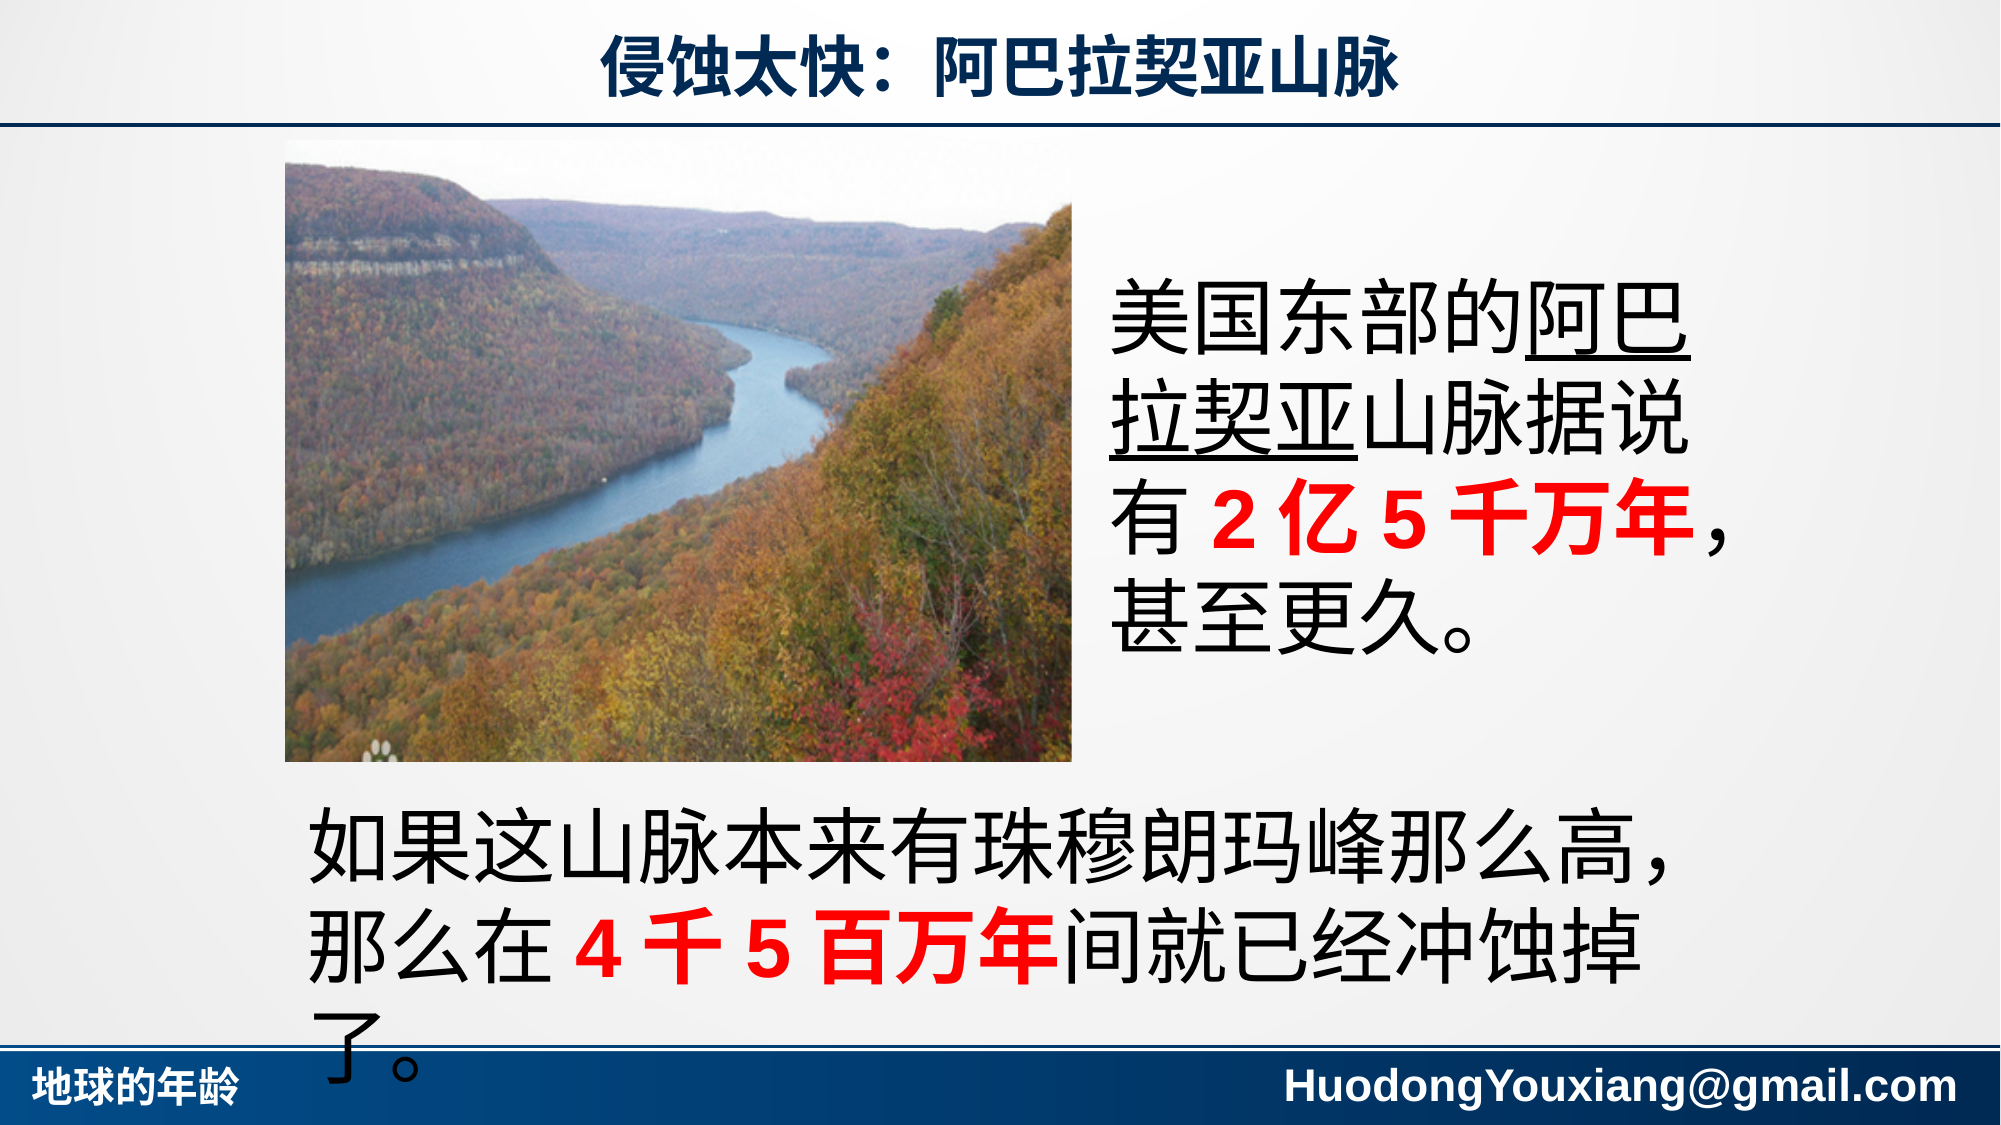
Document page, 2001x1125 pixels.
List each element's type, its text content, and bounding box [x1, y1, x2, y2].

picture [0, 0, 2001, 123]
picture [0, 127, 2001, 1125]
text_box 如果这山脉本来有珠穆朗玛峰那么高，那么在4千5百万年间就已经冲蚀掉了。 [291, 786, 1780, 1013]
title 侵蚀太快：阿巴拉契亚山脉 [249, 17, 1750, 114]
text_box 美国东部的阿巴拉契亚山脉据说有2亿5千万年，甚至更久。 [1093, 257, 1727, 680]
